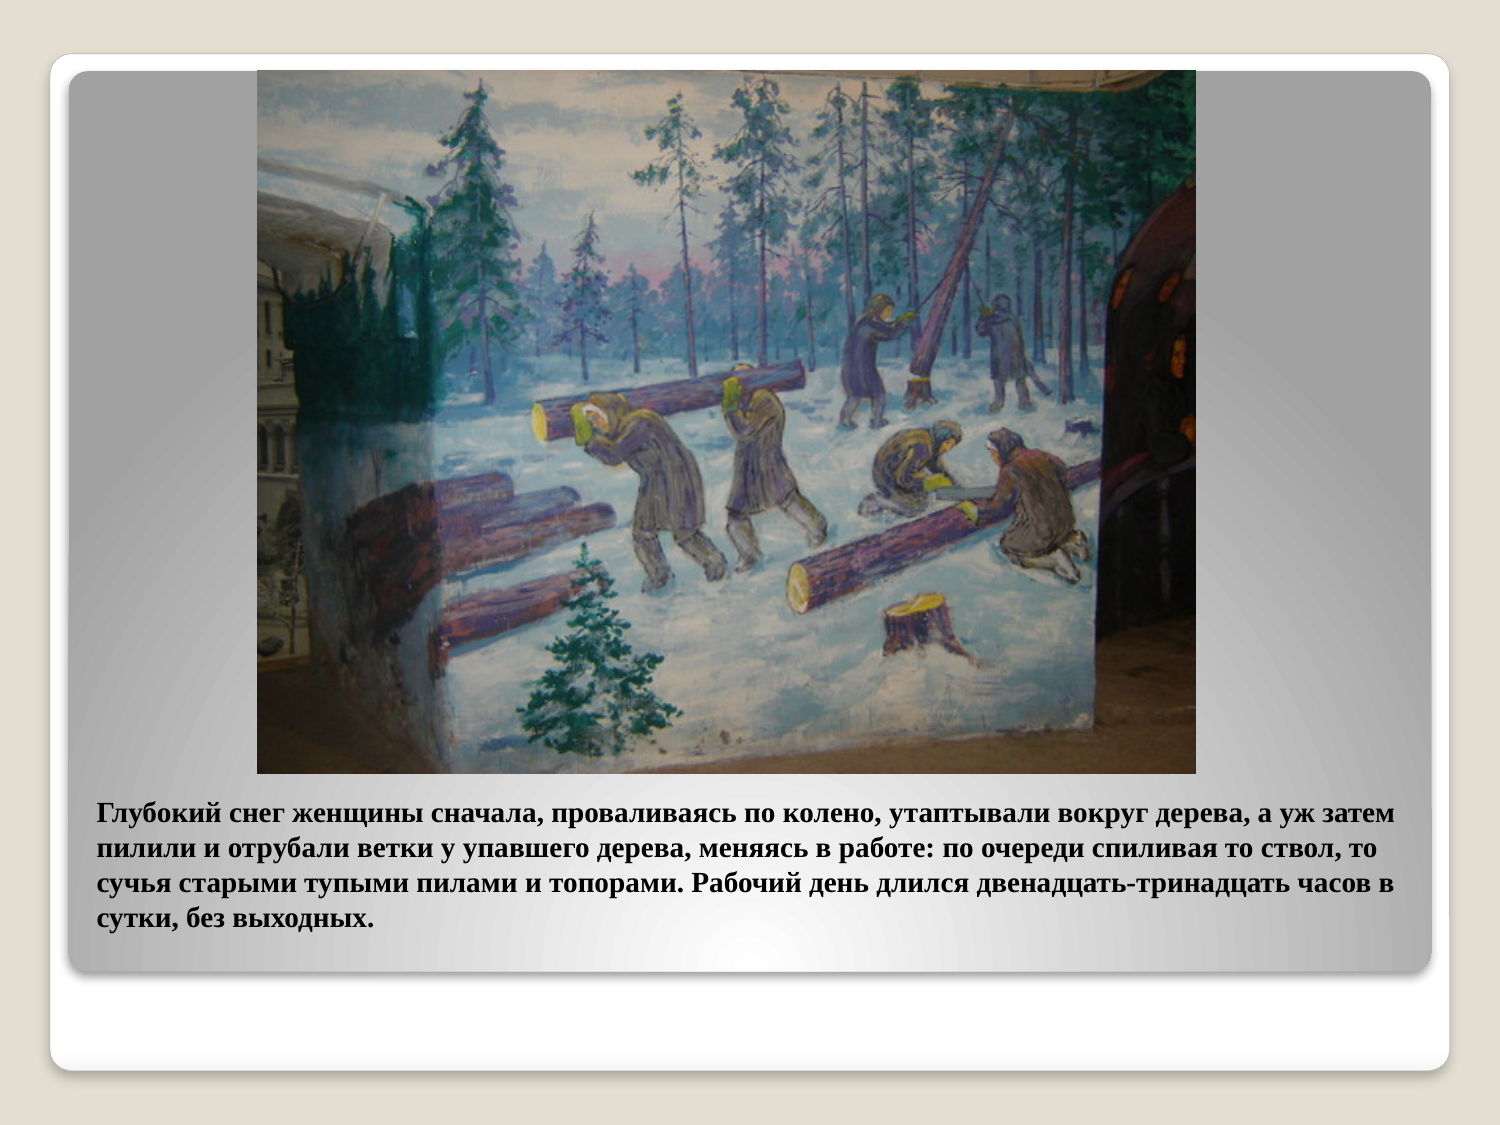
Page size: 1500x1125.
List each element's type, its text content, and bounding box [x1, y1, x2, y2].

picture [257, 70, 1196, 774]
text_box Глубокий снег женщины сначала, проваливаясь по колено, утаптывали вокруг дерева, а уж затем пилили и отрубали ветки у упавшего дерева, меняясь в работе: по очереди спиливая то ствол, то сучья старыми тупыми пилами и топорами. Рабочий день длился двенадцать-тринадцать часов в сутки, без выходных. [81, 786, 1430, 941]
